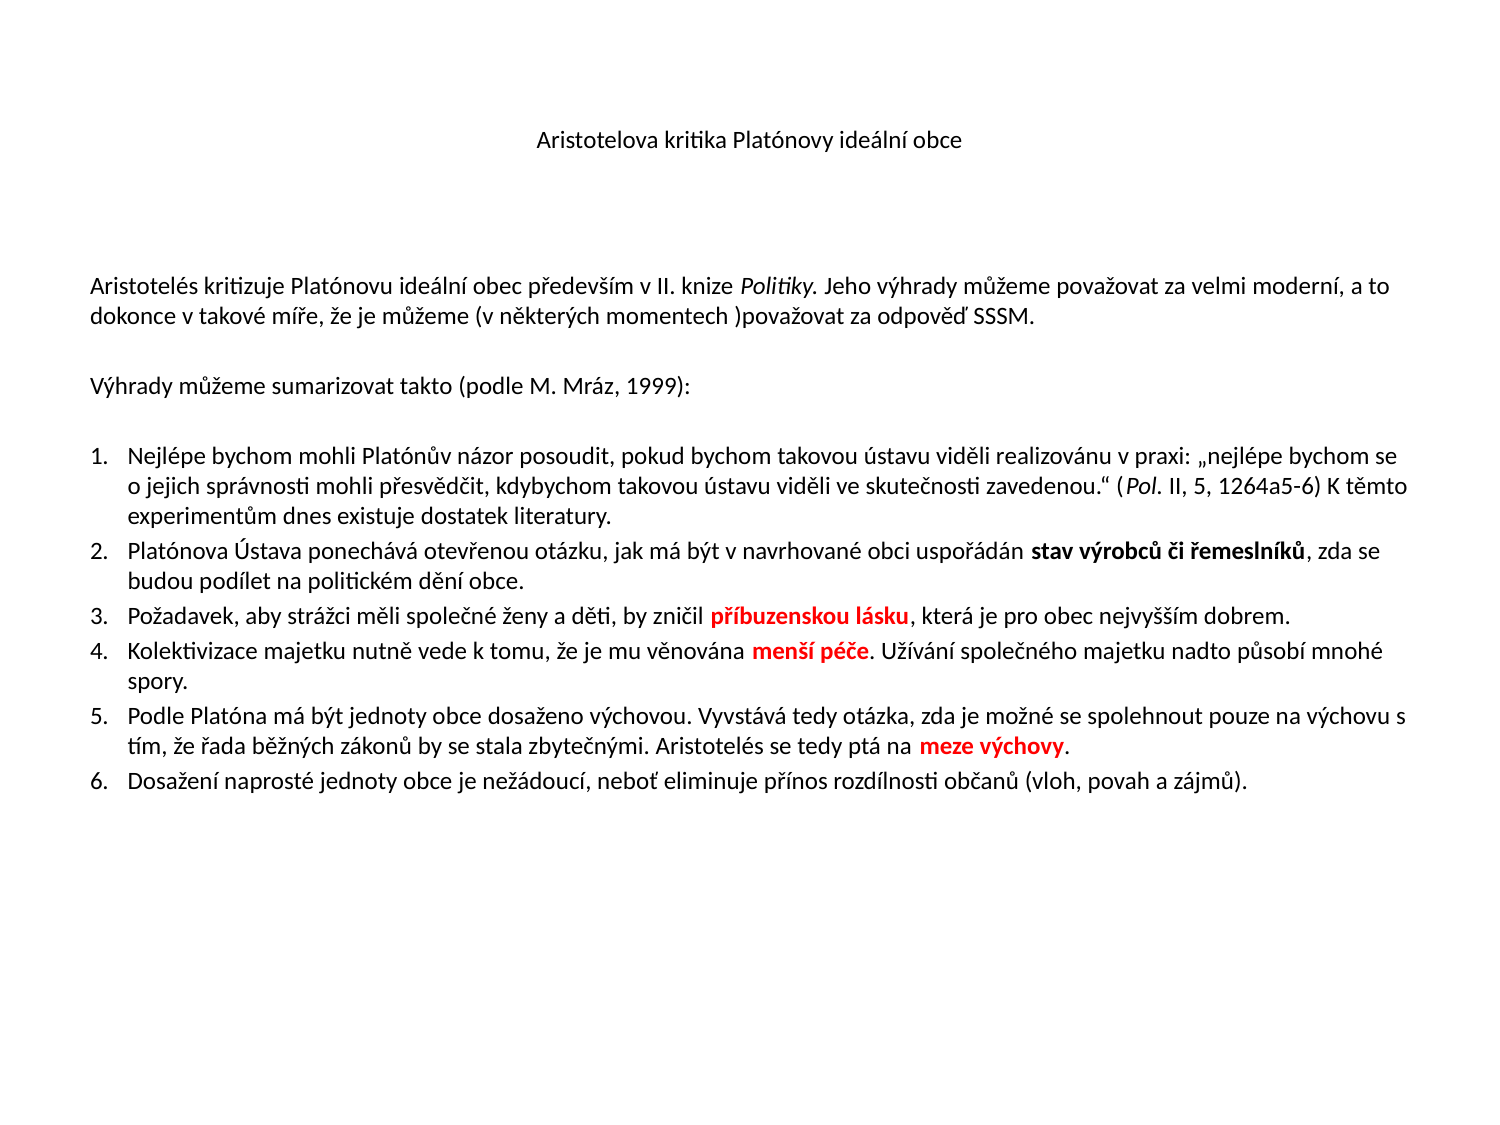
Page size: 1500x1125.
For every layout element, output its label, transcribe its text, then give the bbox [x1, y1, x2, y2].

list Aristotelés kritizuje Platónovu ideální obec především v II. knize Politiky. Jeho výhrady můžeme považovat za velmi moderní, a to dokonce v takové míře, že je můžeme (v některých momentech )považovat za odpověď SSSM. Výhrady můžeme sumarizovat takto (podle M. Mráz, 1999): Nejlépe bychom mohli Platónův názor posoudit, pokud bychom takovou ústavu viděli realizovánu v praxi: „nejlépe bychom se o jejich správnosti mohli přesvědčit, kdybychom takovou ústavu viděli ve skutečnosti zavedenou.“ (Pol. II, 5, 1264a5-6) K těmto experimentům dnes existuje dostatek literatury. Platónova Ústava ponechává otevřenou otázku, jak má být v navrhované obci uspořádán stav výrobců či řemeslníků, zda se budou podílet na politickém dění obce. Požadavek, aby strážci měli společné ženy a děti, by zničil příbuzenskou lásku, která je pro obec nejvyšším dobrem. Kolektivizace majetku nutně vede k tomu, že je mu věnována menší péče. Užívání společného majetku nadto působí mnohé spory. Podle Platóna má být jednoty obce dosaženo výchovou. Vyvstává tedy otázka, zda je možné se spolehnout pouze na výchovu s tím, že řada běžných zákonů by se stala zbytečnými. Aristotelés se tedy ptá na meze výchovy. Dosažení naprosté jednoty obce je nežádoucí, neboť eliminuje přínos rozdílnosti občanů (vloh, povah a zájmů). [75, 262, 1425, 1005]
title Aristotelova kritika Platónovy ideální obce [75, 45, 1425, 233]
